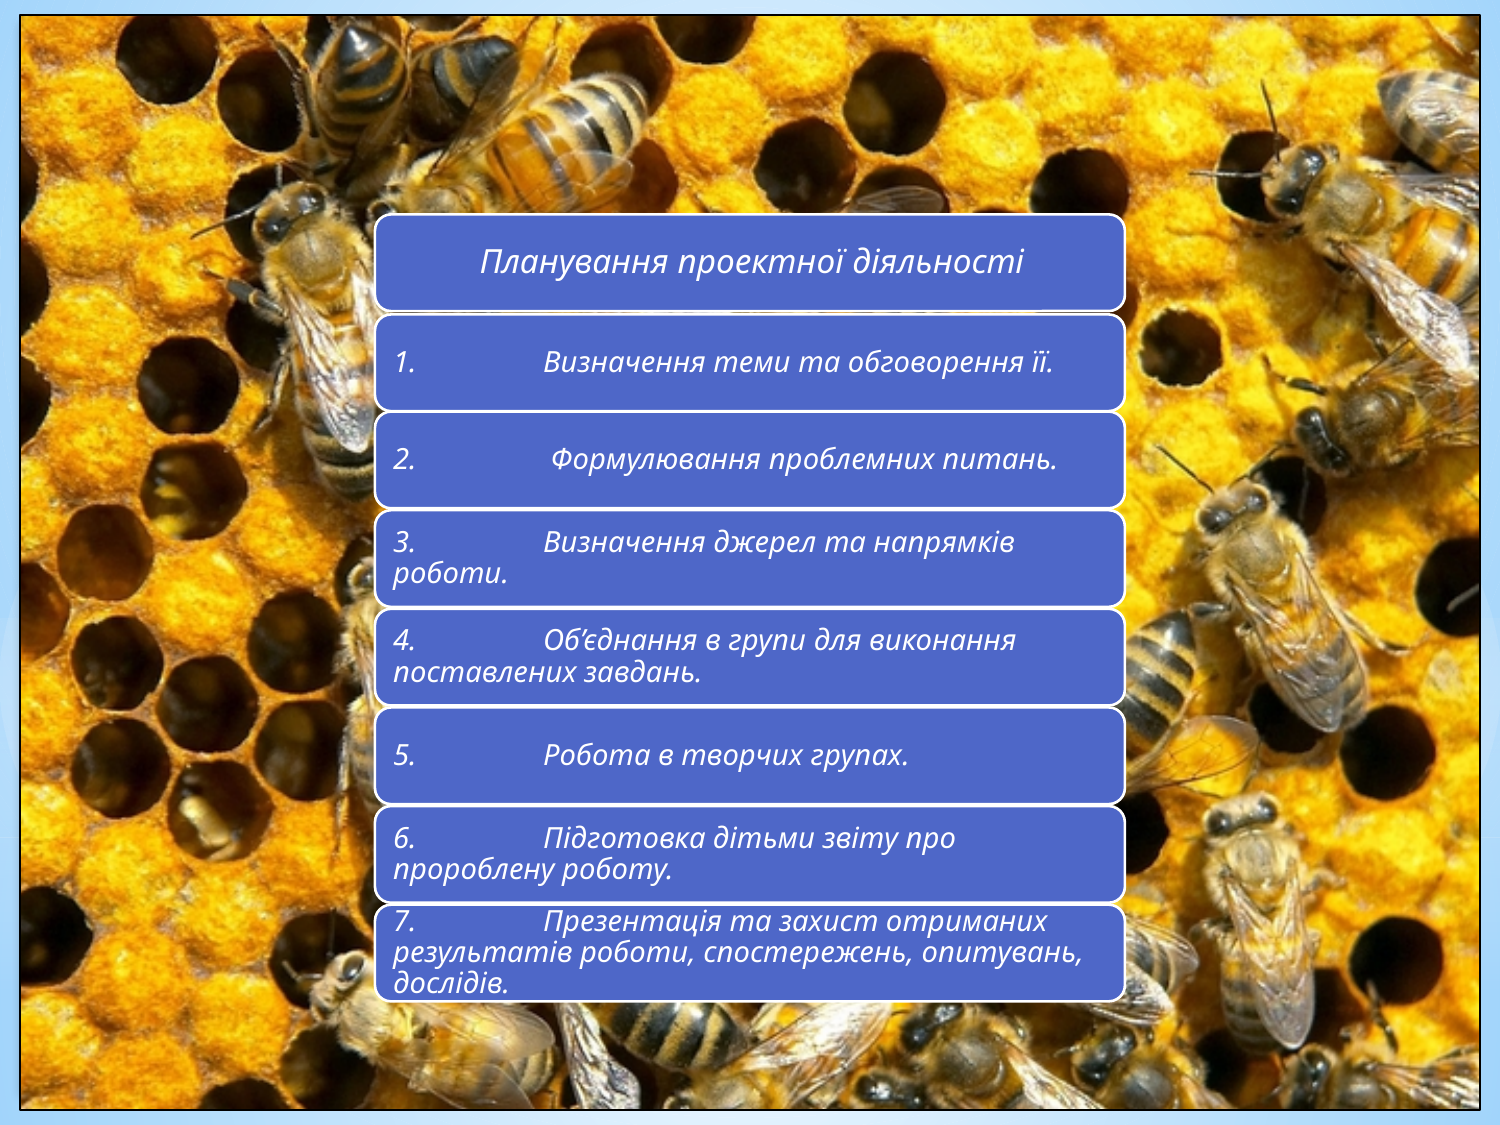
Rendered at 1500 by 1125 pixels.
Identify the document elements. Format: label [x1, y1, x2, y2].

picture [20, 15, 1480, 1110]
text_box [374, 213, 1126, 1002]
